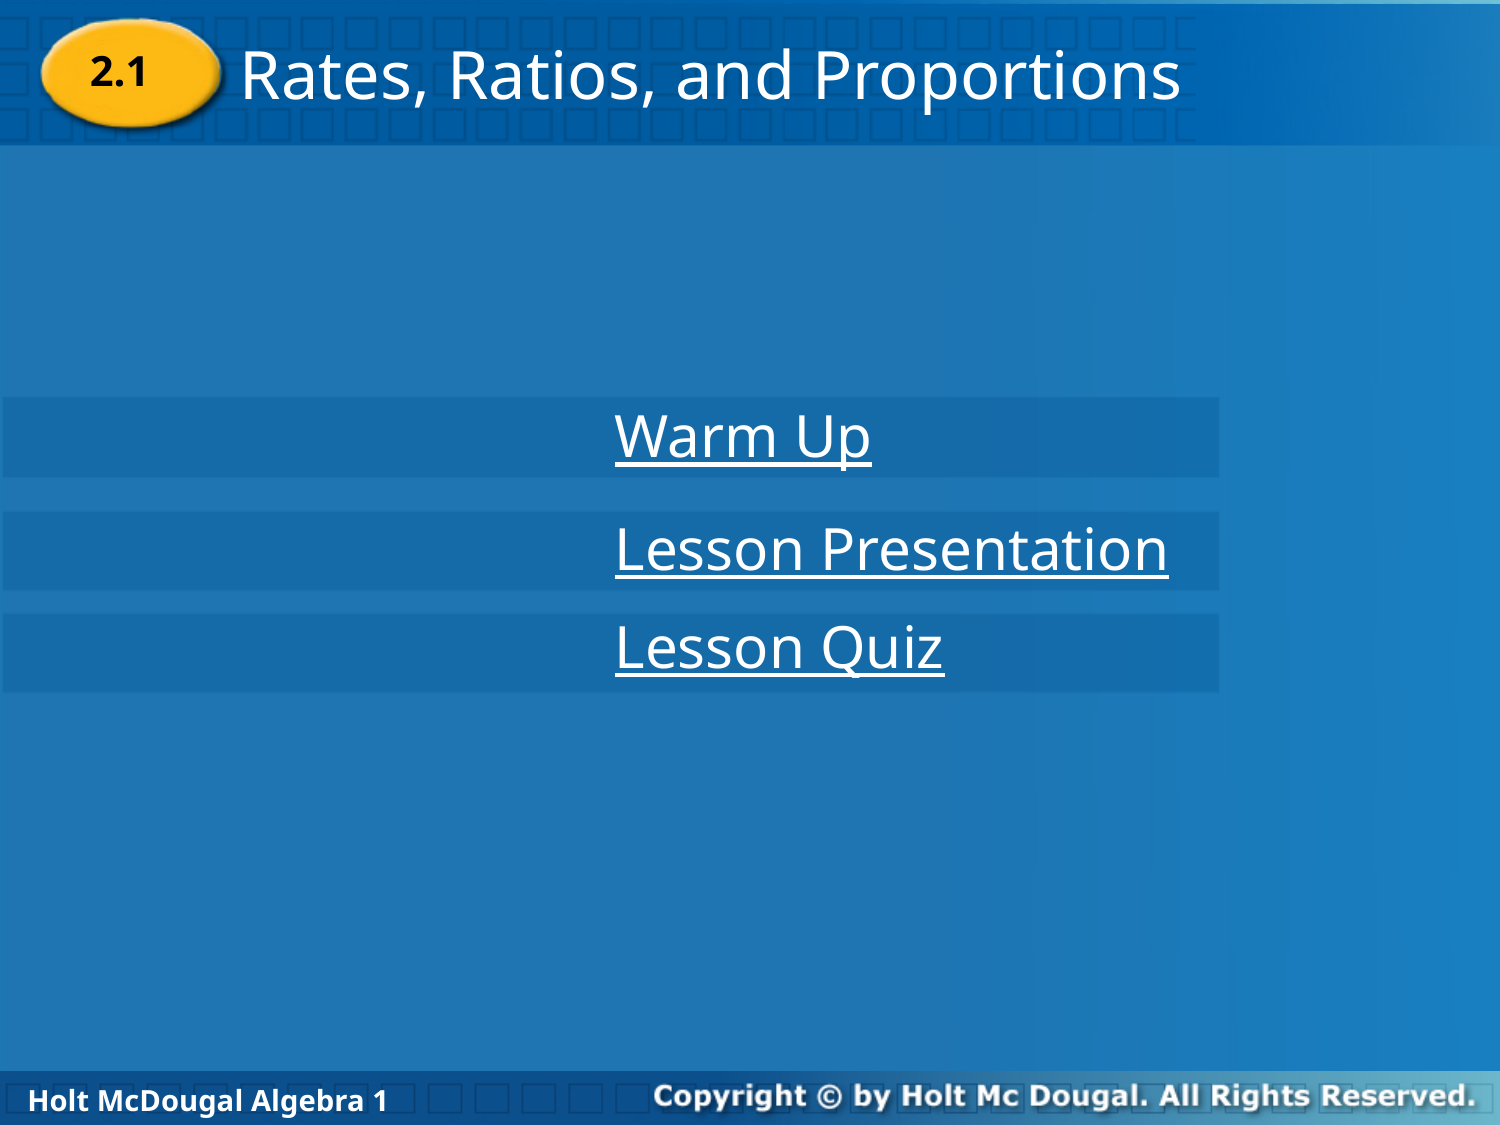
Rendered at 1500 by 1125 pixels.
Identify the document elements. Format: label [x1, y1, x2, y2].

picture [0, 0, 1500, 4]
text_box [0, 4, 1500, 1071]
picture [0, 1071, 1500, 1125]
